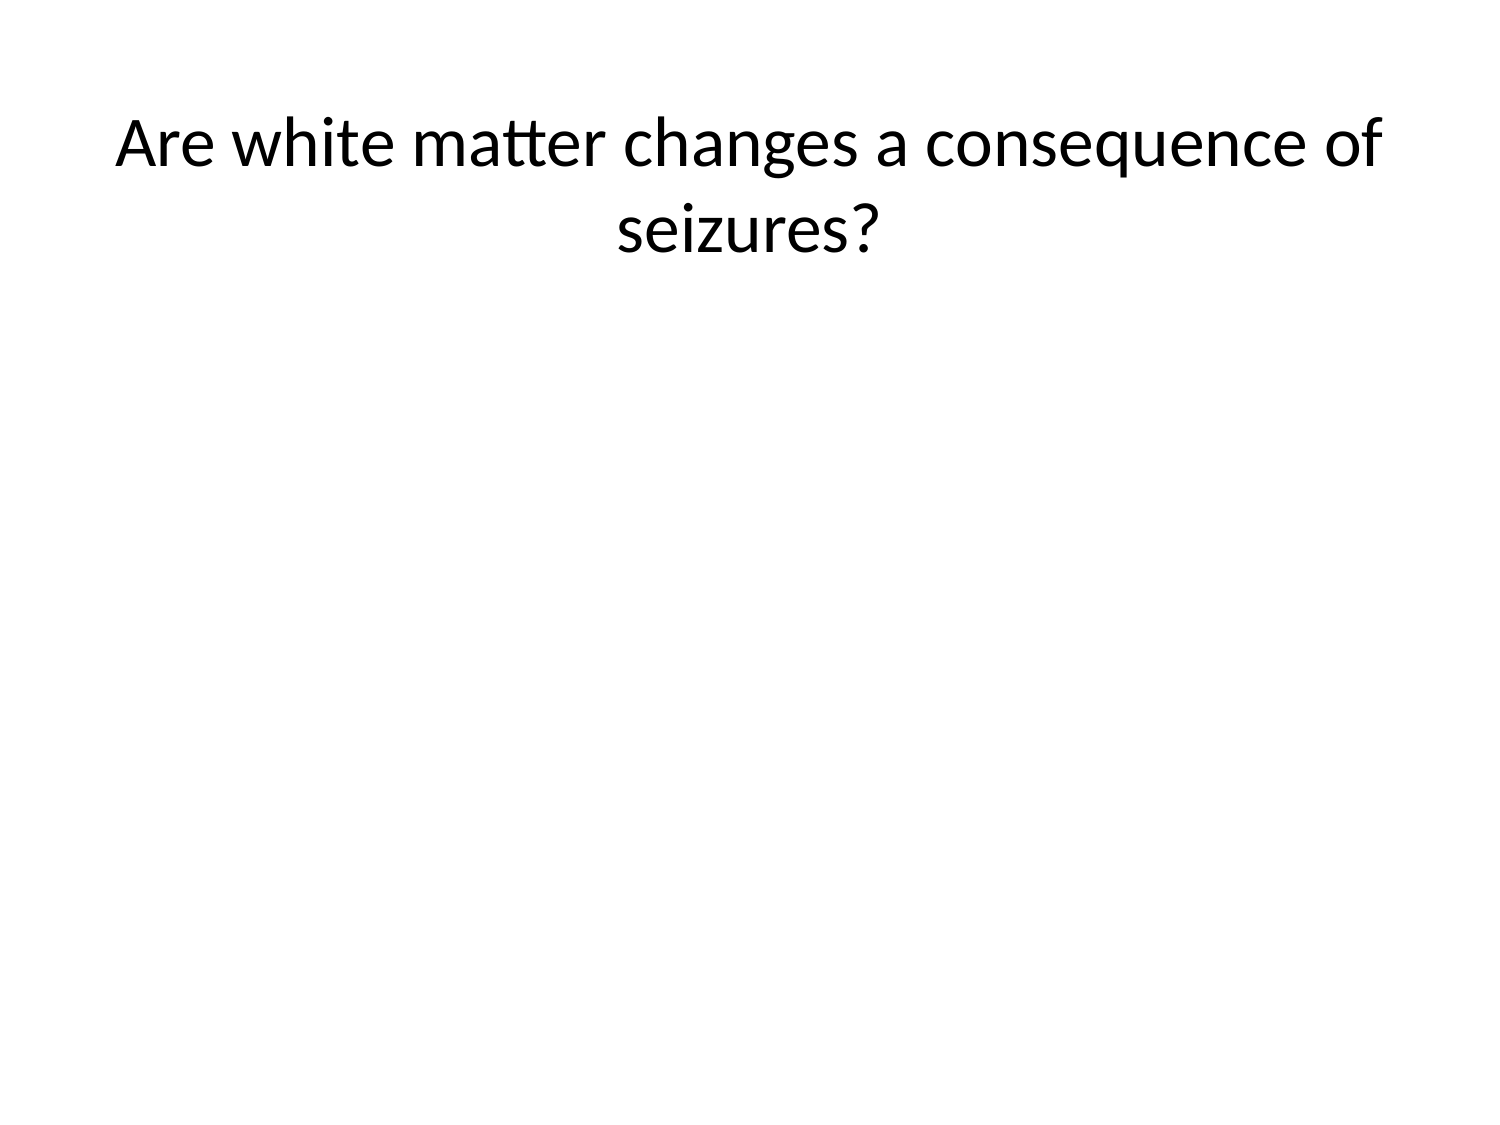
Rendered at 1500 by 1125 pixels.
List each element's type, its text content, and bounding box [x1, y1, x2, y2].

title Are white matter changes a consequence of seizures? [75, 87, 1425, 275]
